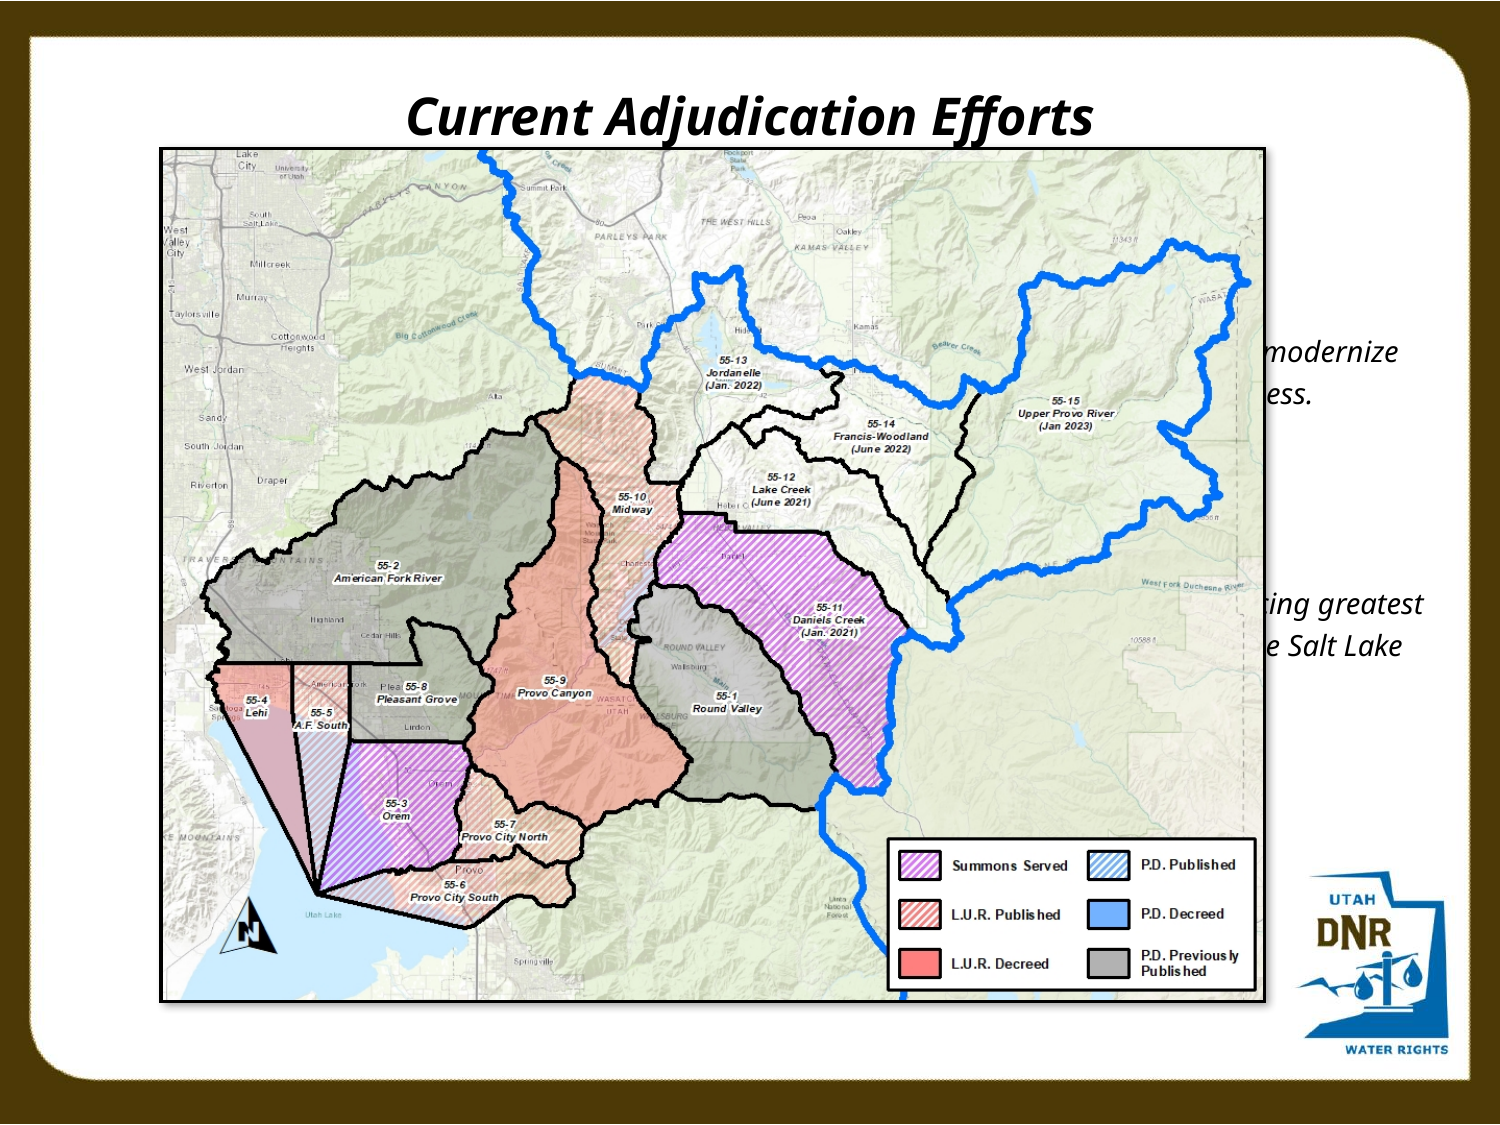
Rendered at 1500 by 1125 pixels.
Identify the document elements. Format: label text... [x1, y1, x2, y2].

picture [0, 1, 1500, 1124]
text_box Revised statute to streamline and modernize the water rights adjudication process. SB 75 (2016) SB 61 (2018) HB 355 (2019) Focus efforts in areas experiencing greatest development, predominately the Salt Lake Valley. [1275, 326, 1437, 792]
text_box Current Adjudication Efforts [63, 67, 1437, 162]
